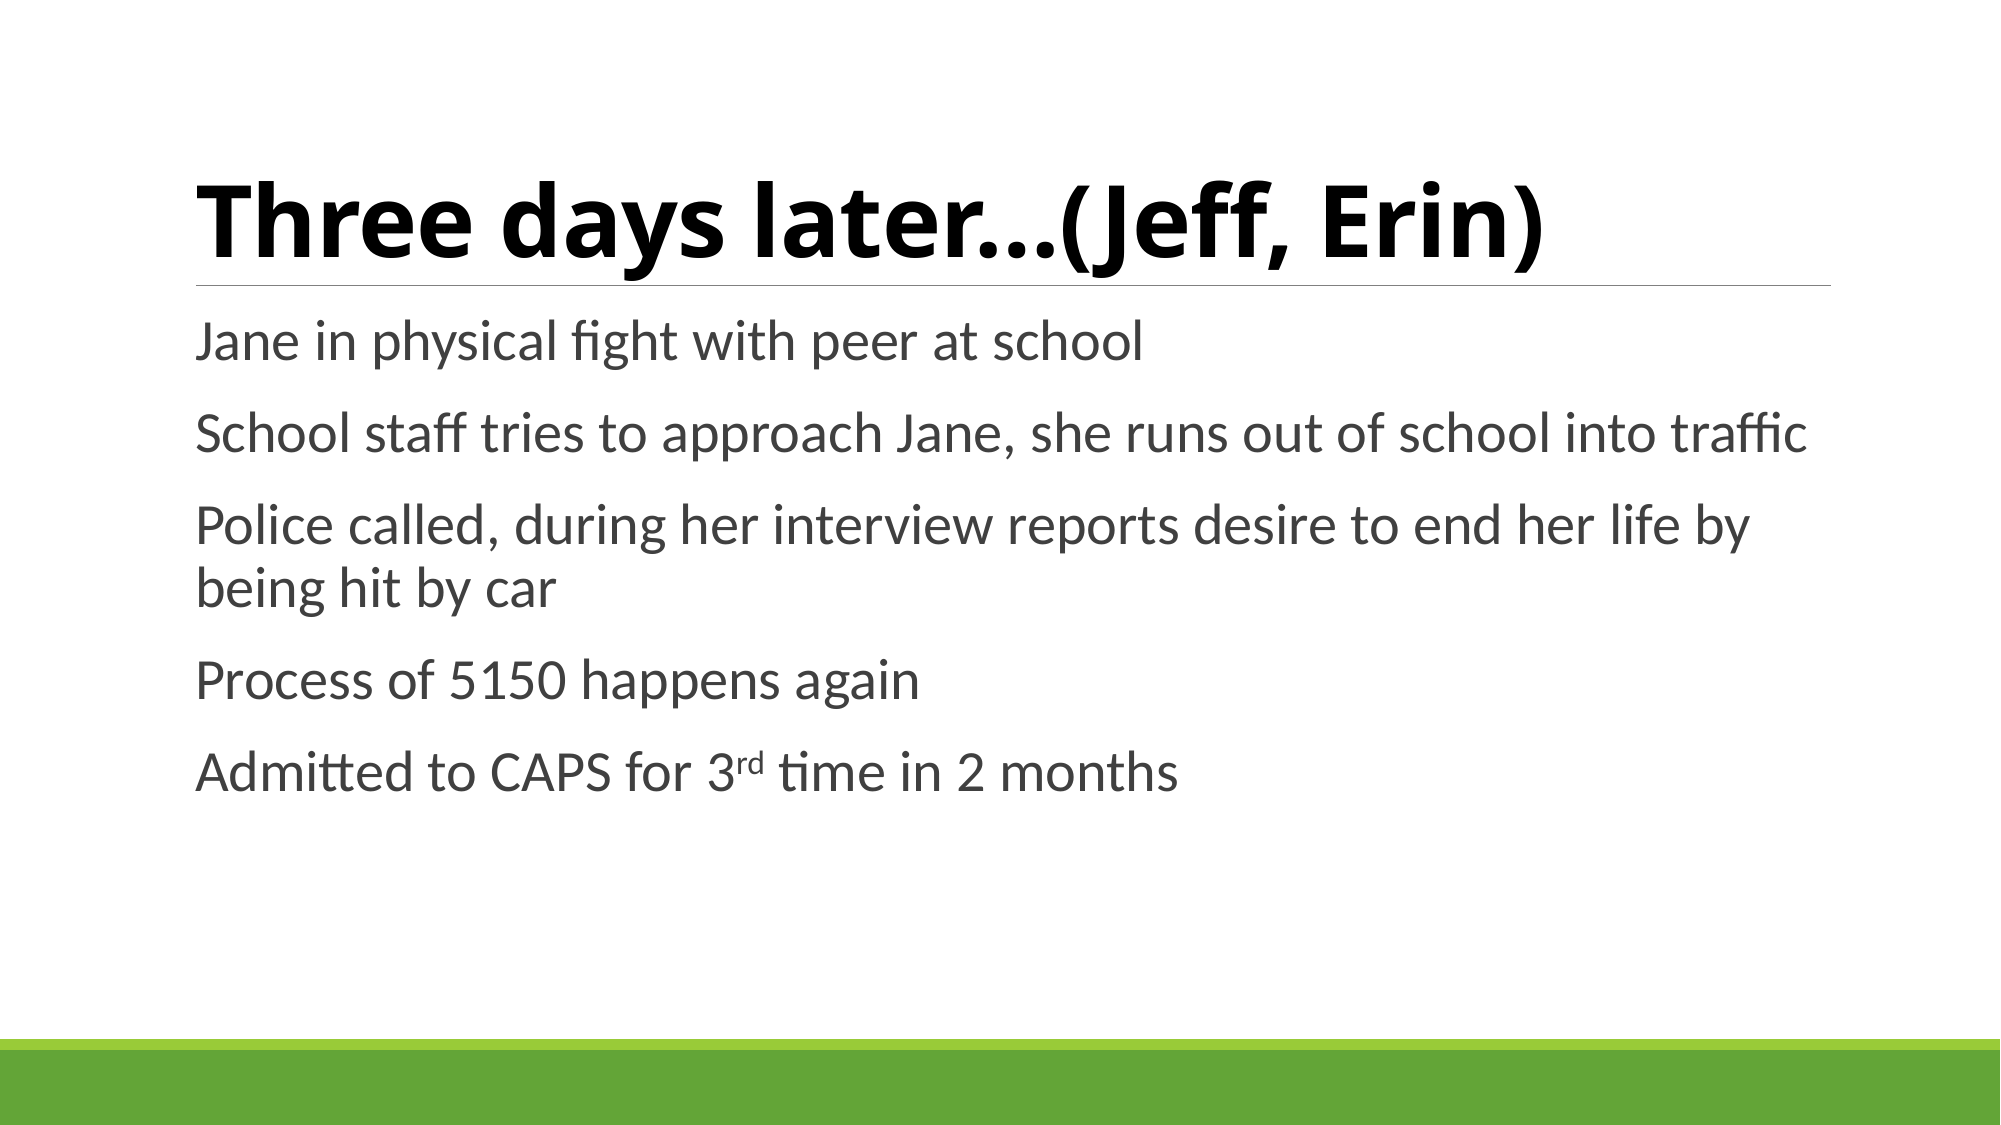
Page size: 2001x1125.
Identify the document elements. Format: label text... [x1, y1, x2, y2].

list Jane in physical fight with peer at school School staff tries to approach Jane, she runs out of school into traffic Police called, during her interview reports desire to end her life by being hit by car Process of 5150 happens again Admitted to CAPS for 3rd time in 2 months [180, 302, 1830, 963]
title Three days later…(Jeff, Erin) [180, 47, 1830, 285]
